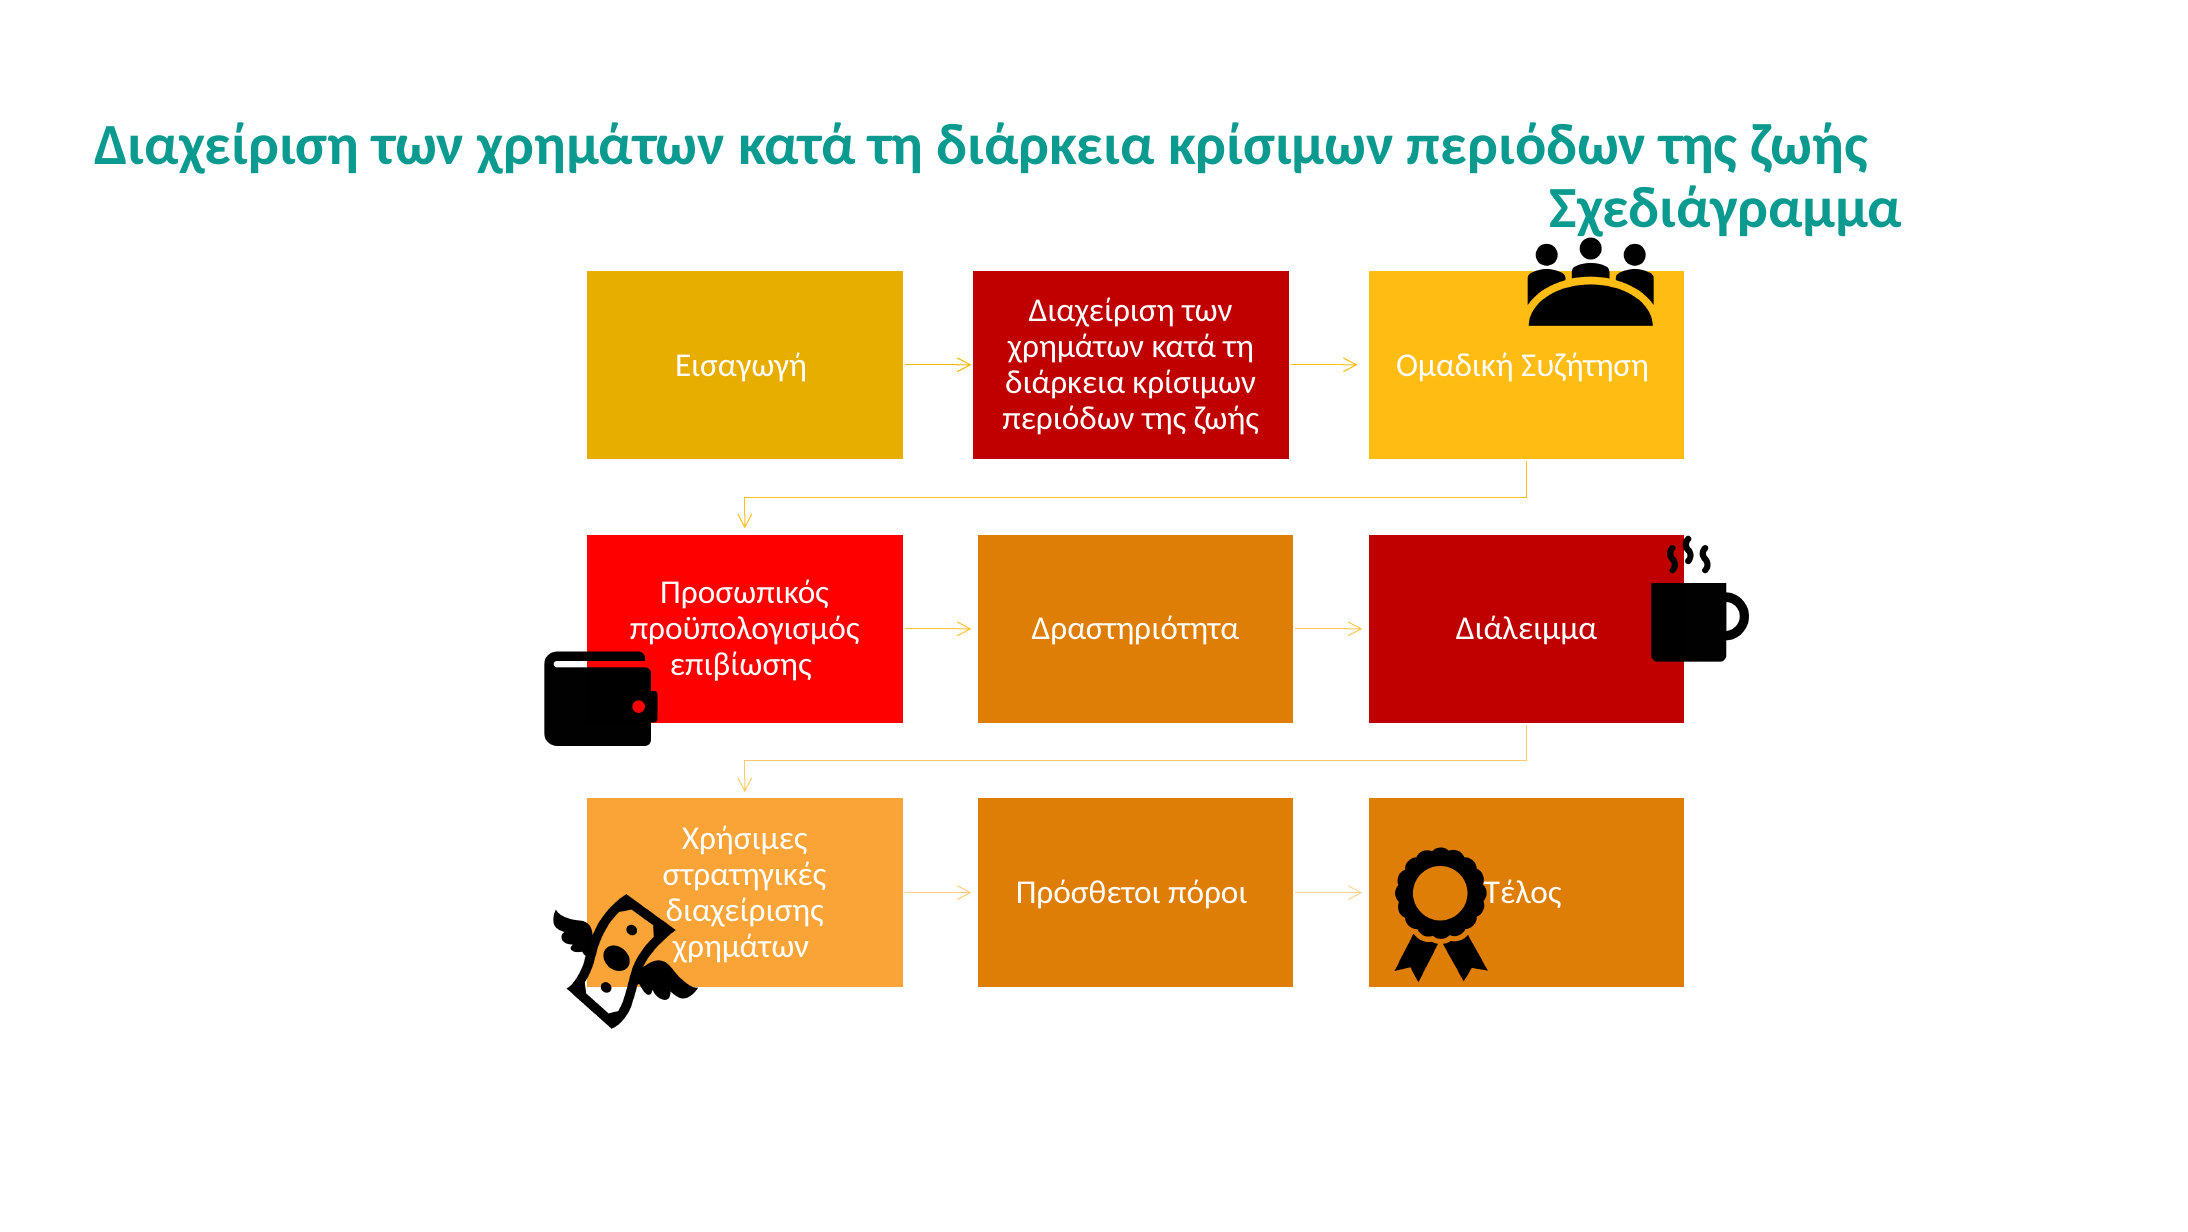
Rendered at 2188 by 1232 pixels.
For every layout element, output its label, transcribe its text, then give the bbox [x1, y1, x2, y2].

picture [522, 623, 673, 774]
title Διαχείριση των χρημάτων κατά τη διάρκεια κρίσιμων περιόδων της ζωής Σχεδιάγραμμα [82, 70, 2106, 283]
picture [1365, 839, 1516, 990]
picture [1515, 205, 1666, 357]
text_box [465, 269, 1806, 989]
picture [1624, 523, 1776, 674]
picture [550, 886, 701, 1037]
